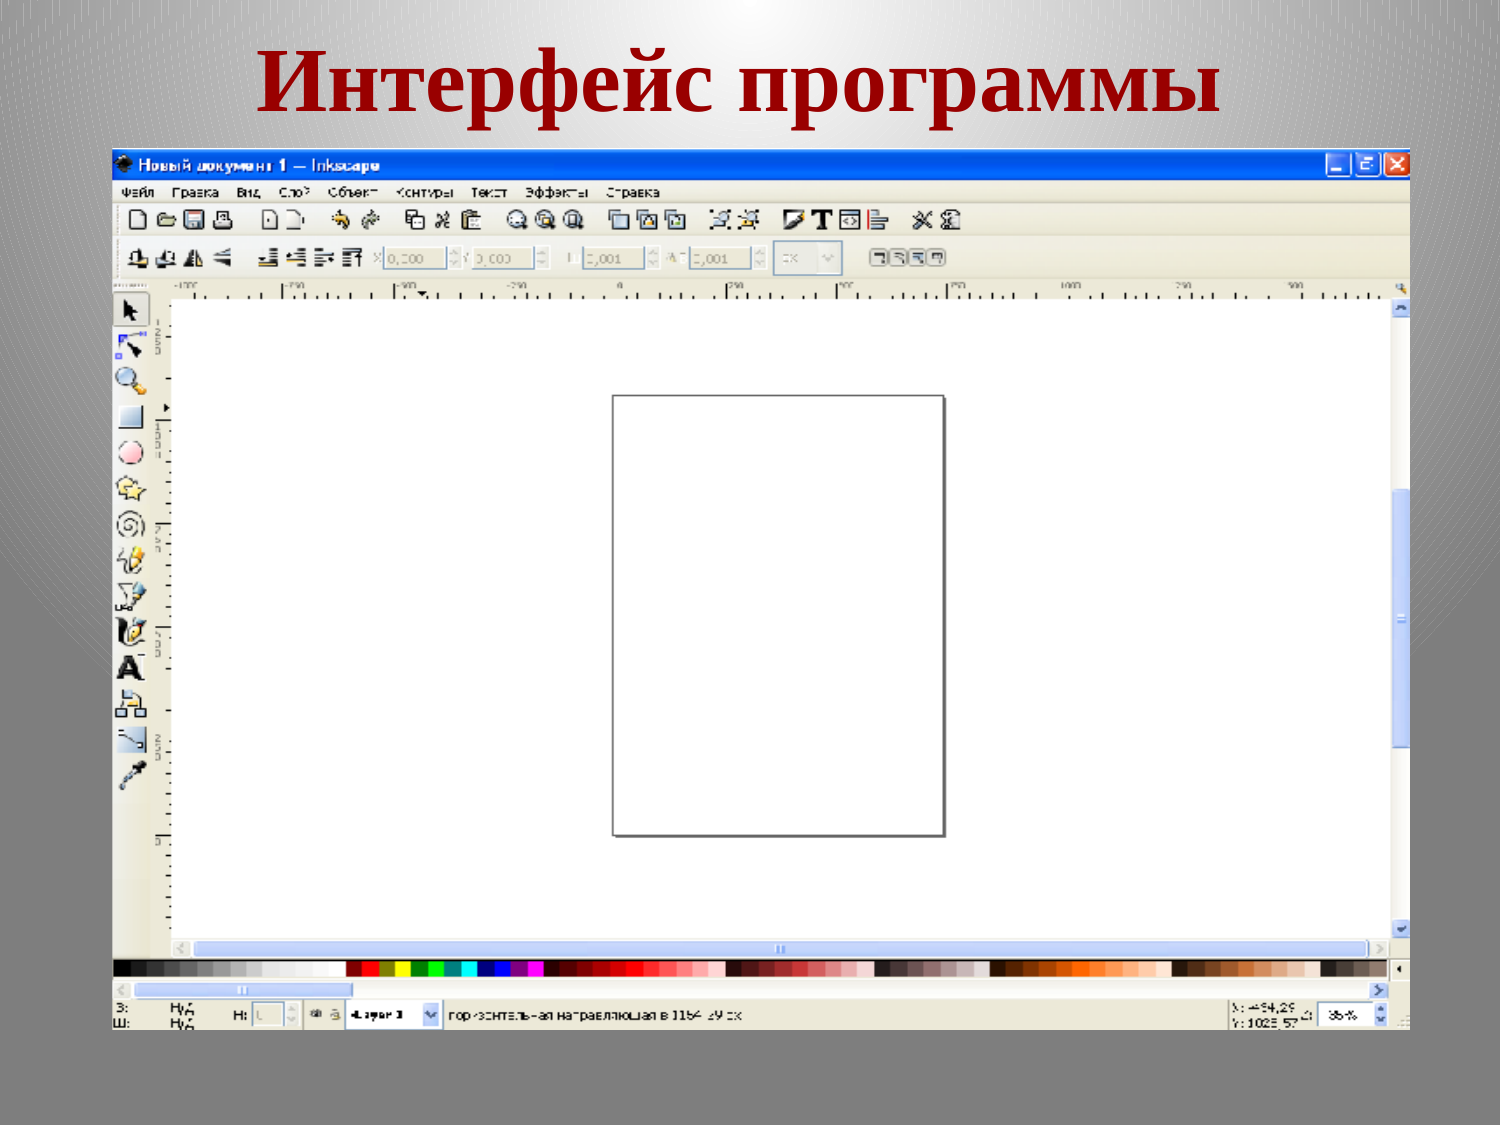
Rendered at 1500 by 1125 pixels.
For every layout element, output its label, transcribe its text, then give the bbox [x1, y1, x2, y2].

picture [111, 148, 1412, 1030]
title Интерфейс программы [76, 0, 1428, 150]
